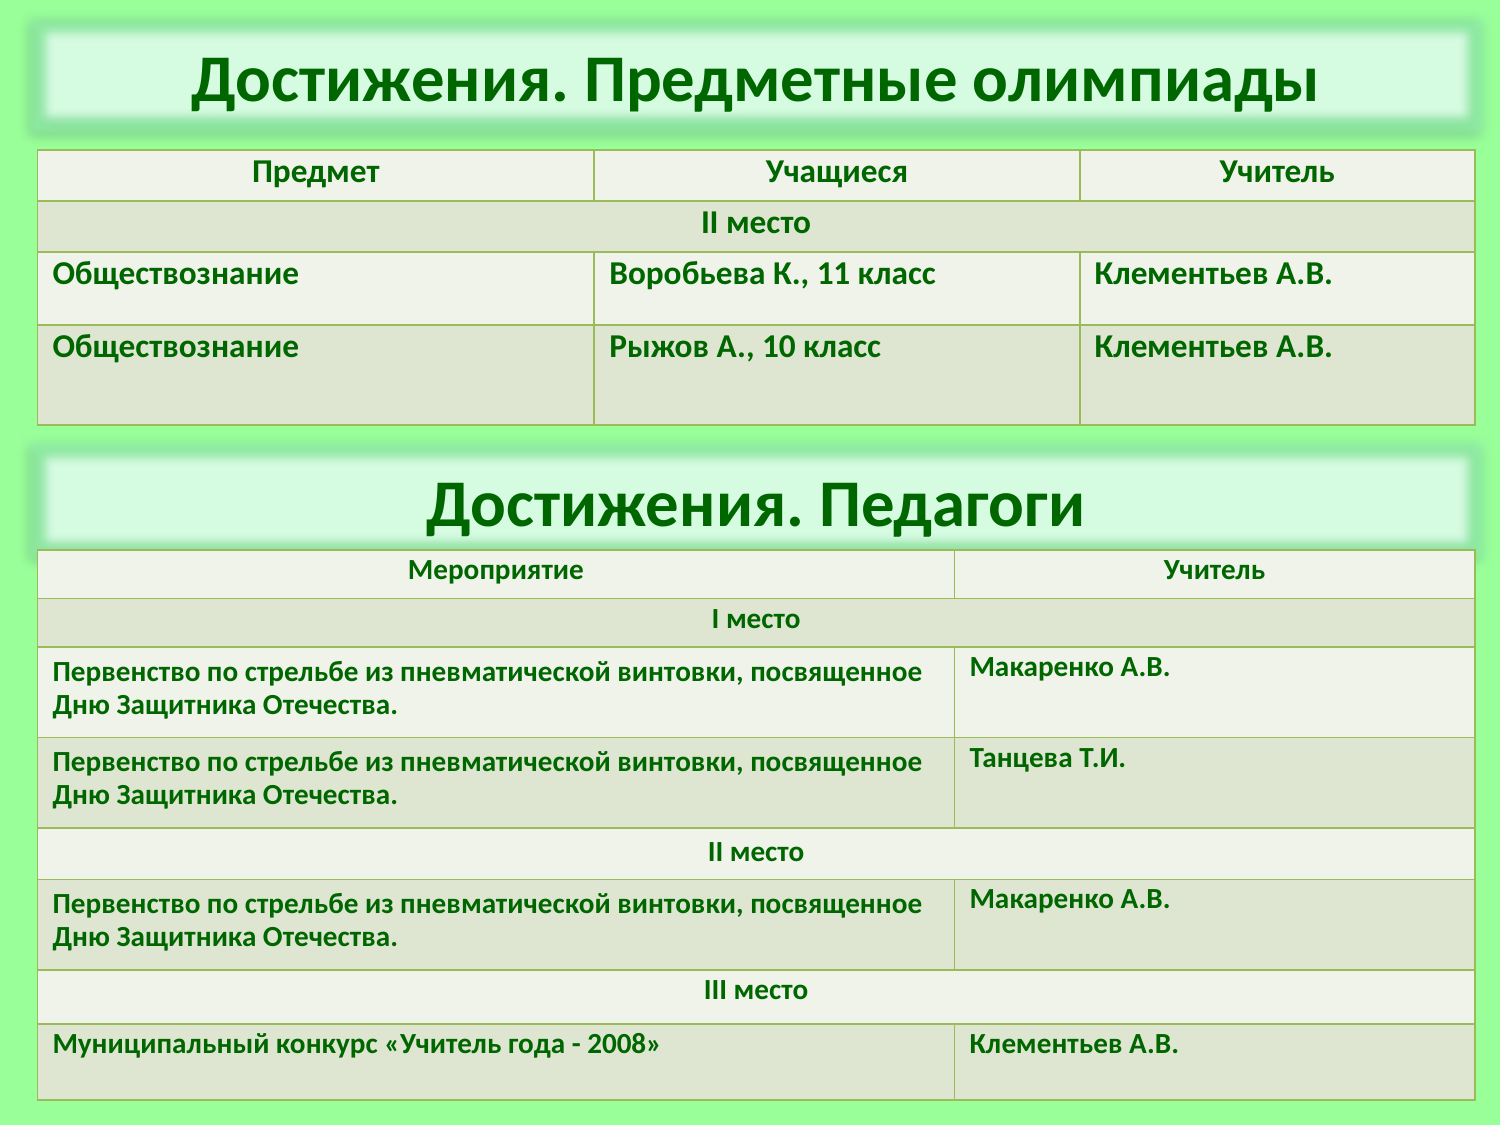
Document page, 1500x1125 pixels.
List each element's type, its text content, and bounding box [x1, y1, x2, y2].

table_header Мероприятие [38, 551, 954, 598]
table_cell Первенство по стрельбе из пневматической винтовки, посвященное Дню Защитника Отечества. [38, 880, 954, 969]
table_cell Макаренко А.В. [955, 648, 1474, 737]
text_box Достижения. Педагоги [51, 463, 1463, 538]
table_header Учащиеся [595, 151, 1079, 200]
text_box Достижения. Предметные олимпиады [50, 38, 1464, 113]
table_cell Обществознание [38, 326, 593, 424]
table_cell Муниципальный конкурс «Учитель года - 2008» [38, 1025, 954, 1099]
table_cell Клементьев А.В. [1081, 326, 1474, 424]
table_cell Рыжов А., 10 класс [595, 326, 1079, 424]
table_header Учитель [955, 551, 1474, 598]
table_cell Танцева Т.И. [955, 738, 1474, 827]
table_cell Макаренко А.В. [955, 880, 1474, 969]
table_cell Клементьев А.В. [1081, 253, 1474, 324]
table_cell Первенство по стрельбе из пневматической винтовки, посвященное Дню Защитника Отечества. [38, 648, 954, 737]
table_cell Первенство по стрельбе из пневматической винтовки, посвященное Дню Защитника Отечества. [38, 738, 954, 827]
table_cell Обществознание [38, 253, 593, 324]
table_header Учитель [1081, 151, 1474, 200]
table_cell III место [38, 971, 1474, 1023]
table_cell II место [38, 829, 1474, 879]
table_header Предмет [38, 151, 593, 200]
table_cell II место [38, 202, 1474, 251]
table_cell Воробьева К., 11 класс [595, 253, 1079, 324]
table_cell I место [38, 599, 1474, 646]
table_cell Клементьев А.В. [955, 1025, 1474, 1099]
